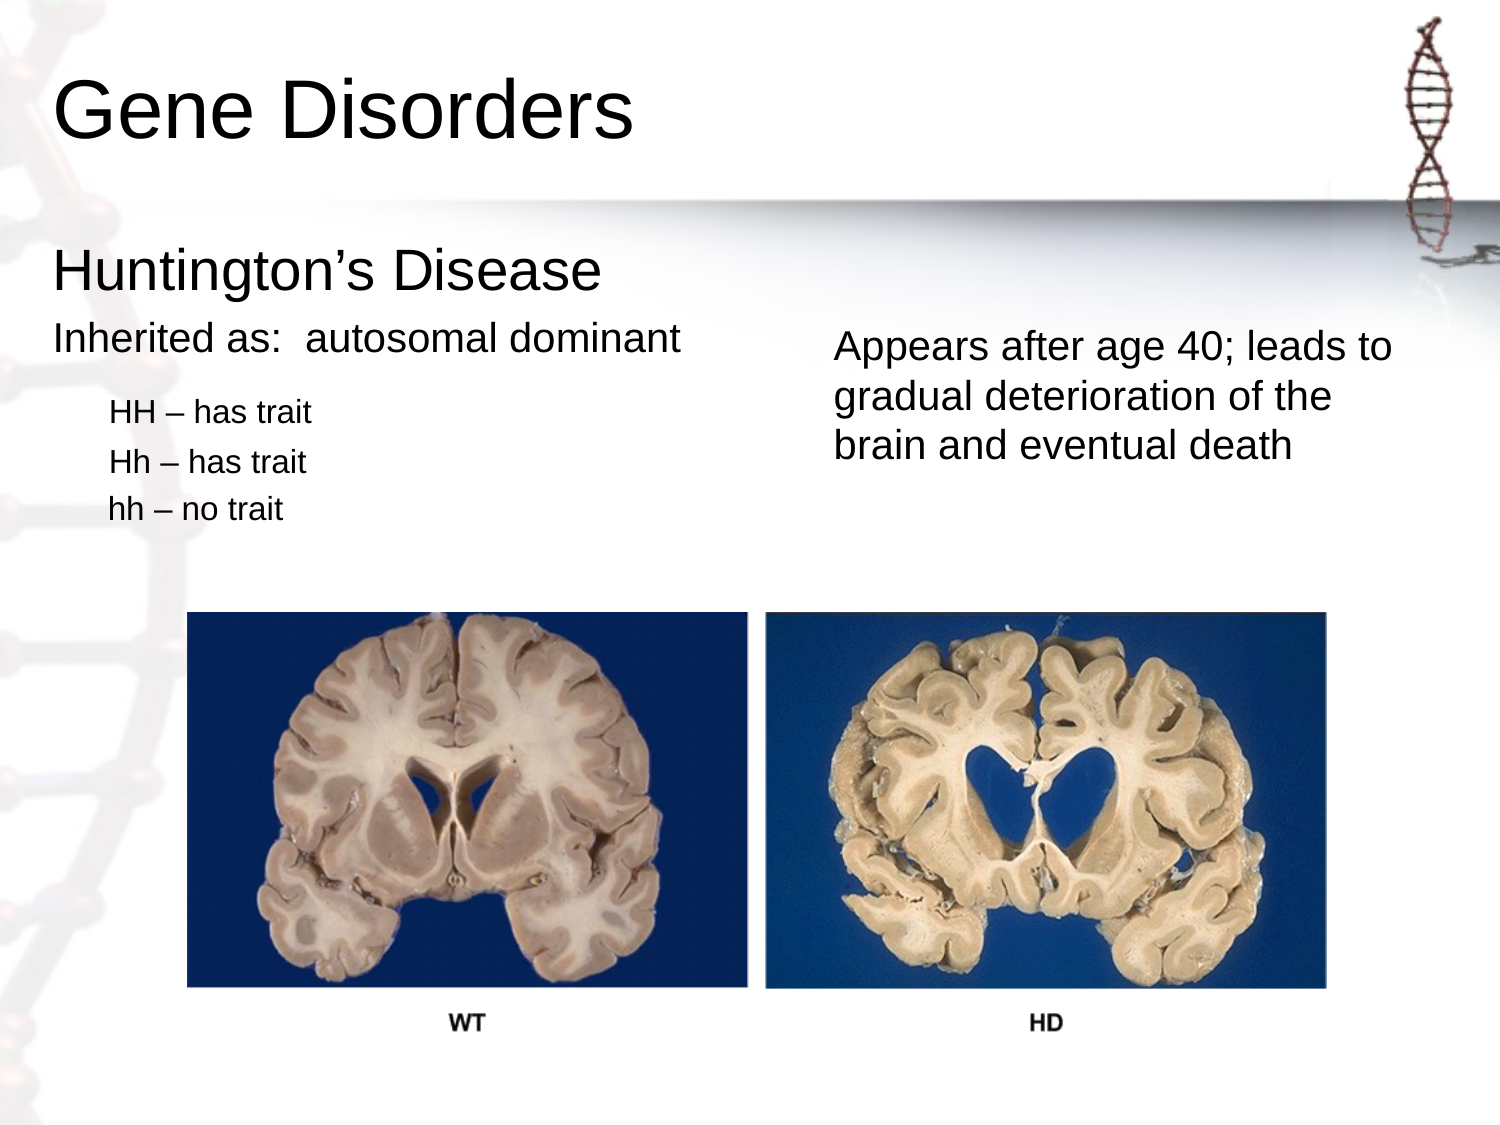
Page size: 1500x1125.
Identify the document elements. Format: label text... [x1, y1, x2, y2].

picture [0, 0, 1500, 1125]
list Huntington’s Disease Inherited as: autosomal dominant HH – has trait Hh – has trait hh – no trait [37, 224, 713, 612]
title Gene Disorders [37, 27, 1381, 182]
list Appears after age 40; leads to gradual deterioration of the brain and eventual death [762, 262, 1438, 649]
